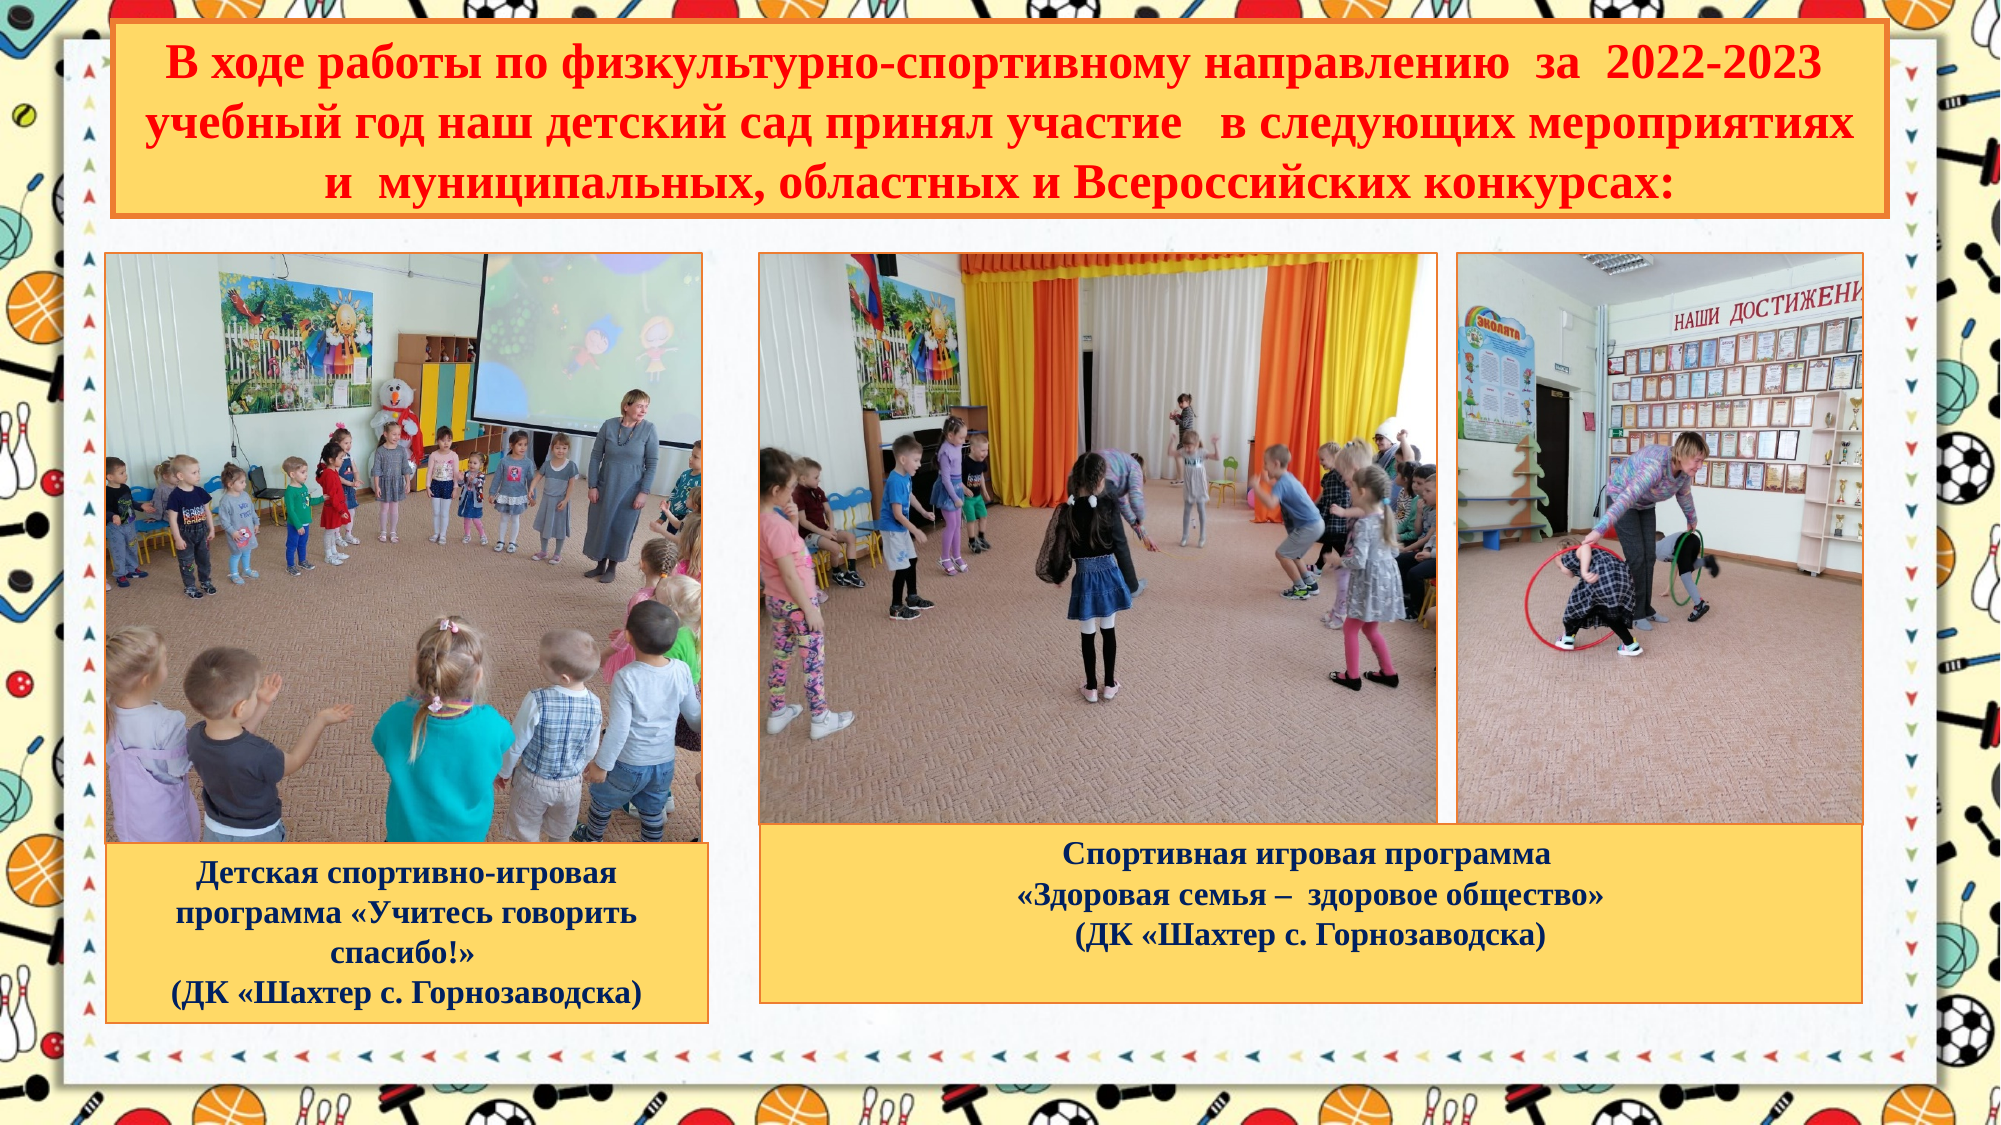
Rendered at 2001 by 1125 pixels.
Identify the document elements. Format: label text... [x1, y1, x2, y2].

text_box Детская спортивно-игровая программа «Учитесь говорить спасибо!» (ДК «Шахтер с. Горнозаводска) [105, 842, 708, 1023]
subtitle Спортивная игровая программа «Здоровая семья – здоровое общество» (ДК «Шахтер с. Горнозаводска) [759, 824, 1863, 1004]
text_box В ходе работы по физкультурно-спортивному направлению за 2022-2023 учебный год наш детский сад принял участие в следующих мероприятиях и муниципальных, областных и Всероссийских конкурсах: [112, 20, 1887, 216]
title [104, 89, 1885, 563]
picture [0, 0, 2001, 1125]
